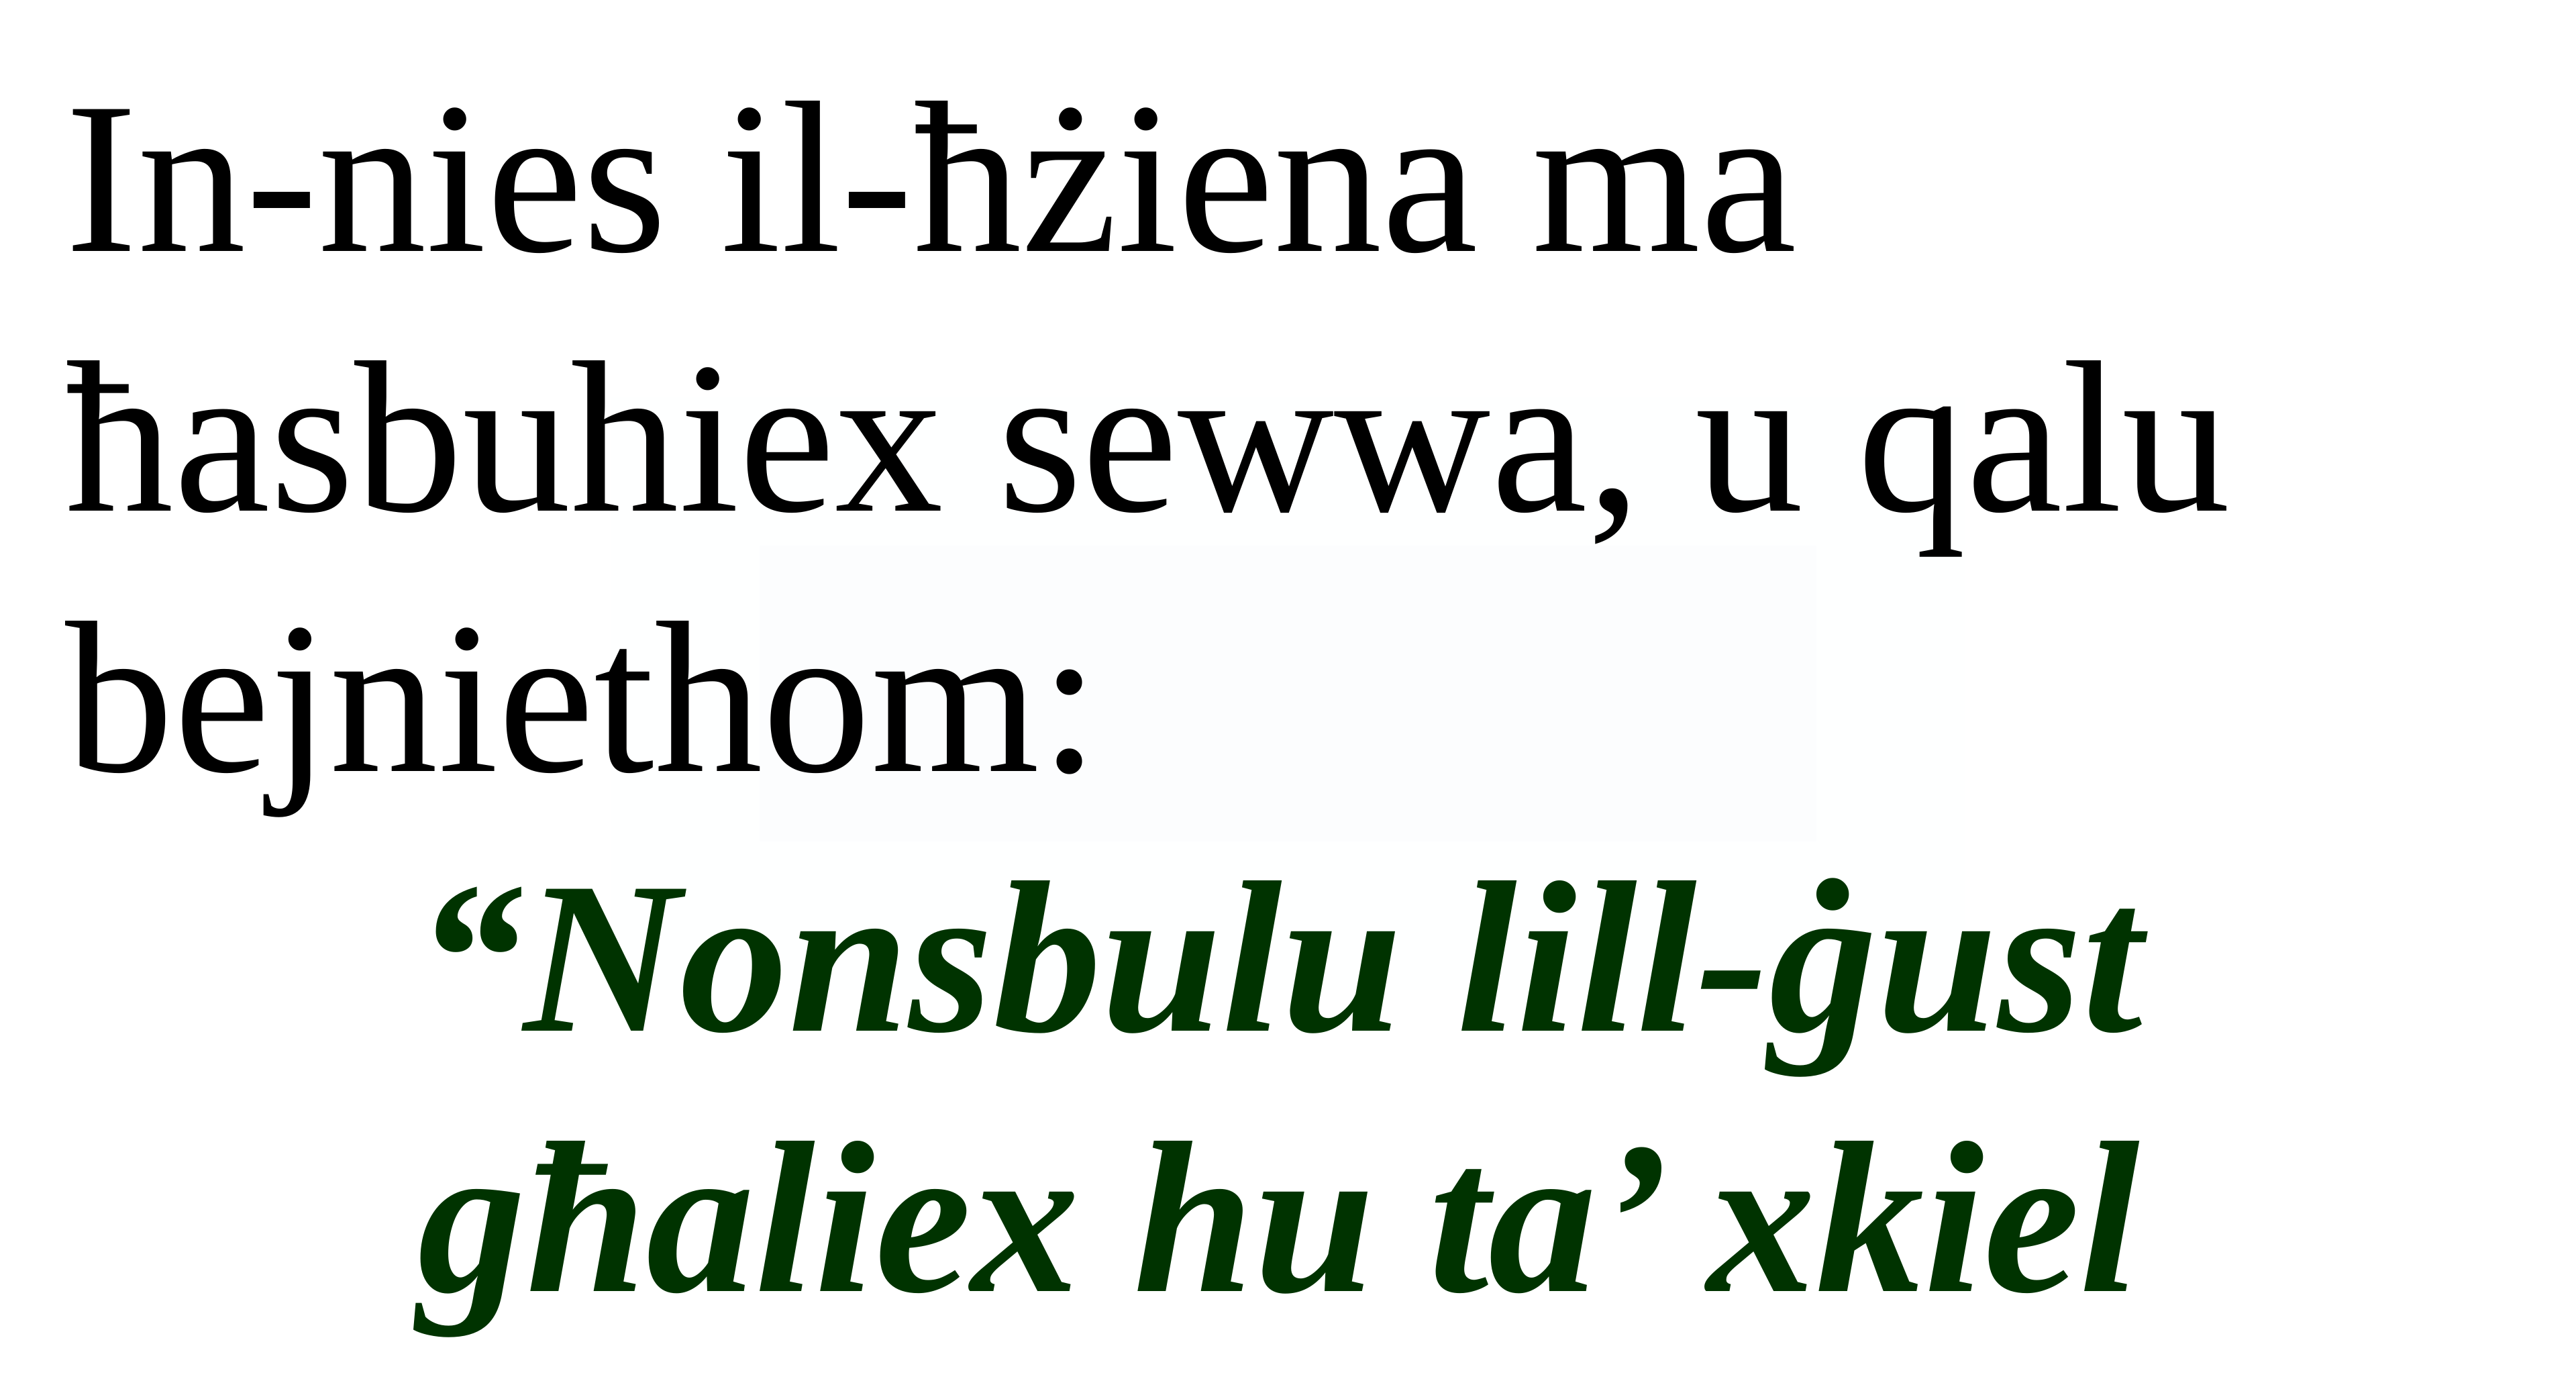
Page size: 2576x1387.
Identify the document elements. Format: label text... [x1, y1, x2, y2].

text_box In-nies il-ħżiena ma ħasbuhiex sewwa, u qalu bejniethom: “Nonsbulu lill-ġust għaliex hu ta’ xkiel [43, 23, 2517, 1346]
